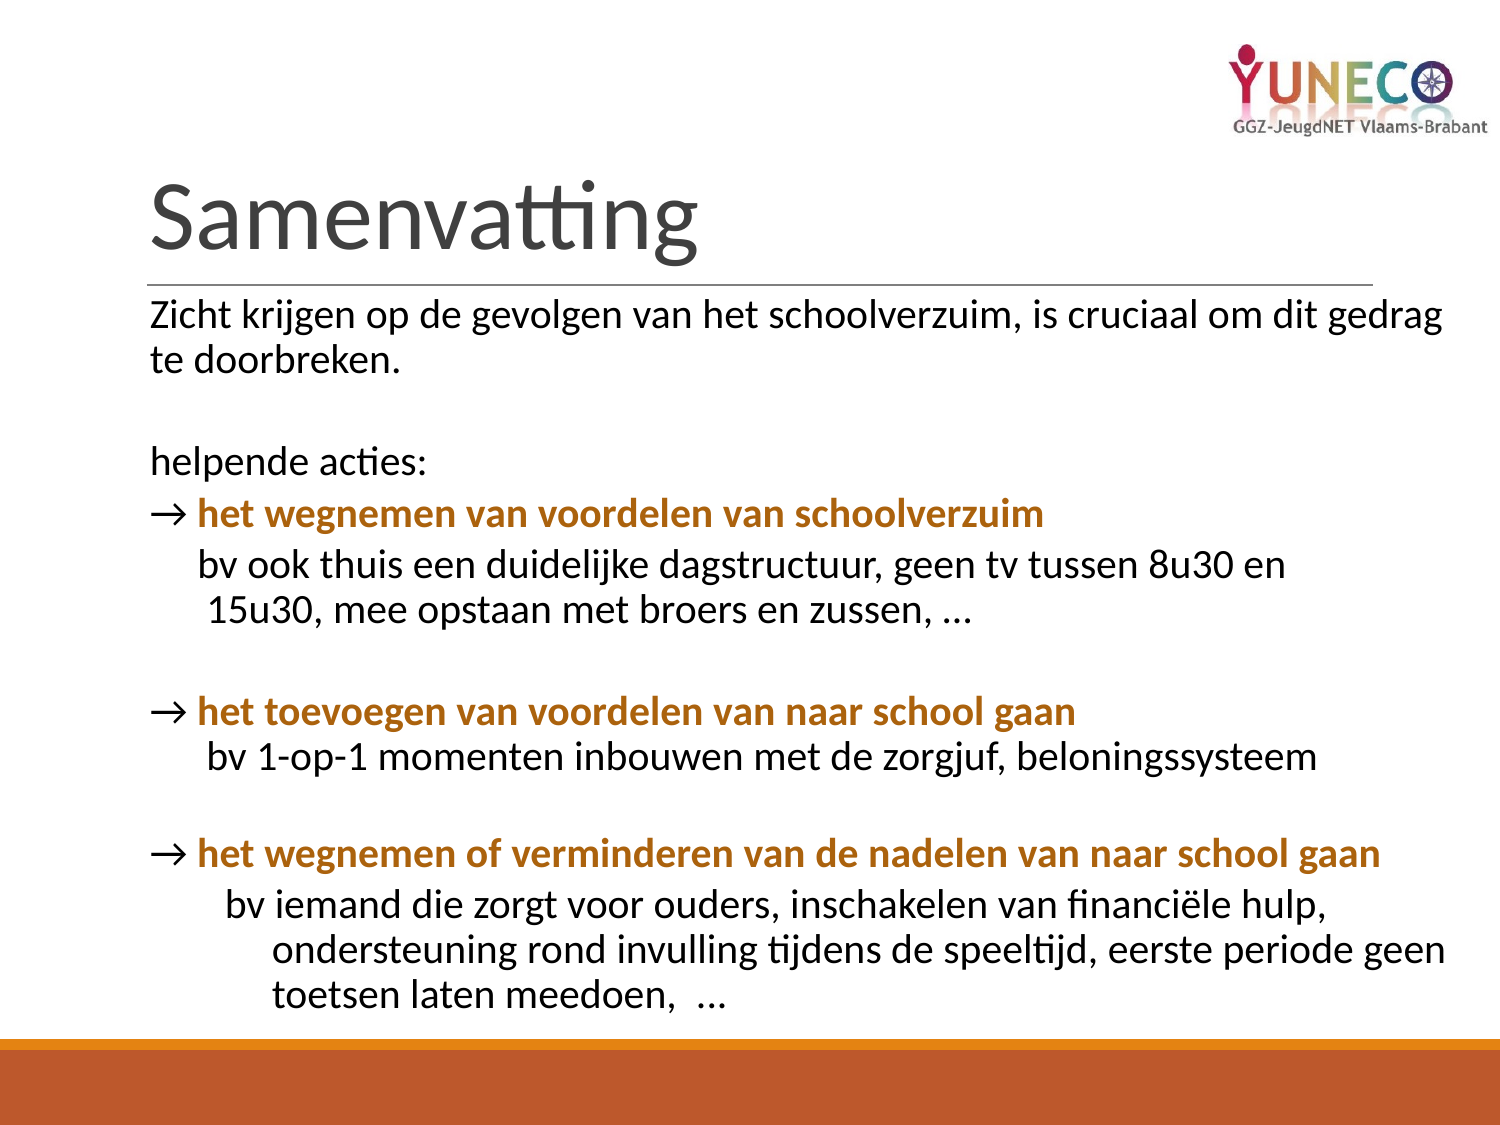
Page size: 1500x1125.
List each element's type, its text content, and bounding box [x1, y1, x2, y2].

title Samenvatting [134, 47, 1373, 285]
picture [1228, 44, 1500, 141]
list Zicht krijgen op de gevolgen van het schoolverzuim, is cruciaal om dit gedrag te doorbreken. helpende acties: → het wegnemen van voordelen van schoolverzuim bv ook thuis een duidelijke dagstructuur, geen tv tussen 8u30 en 15u30, mee opstaan met broers en zussen, … → het toevoegen van voordelen van naar school gaan bv 1-op-1 momenten inbouwen met de zorgjuf, beloningssysteem → het wegnemen of verminderen van de nadelen van naar school gaan bv iemand die zorgt voor ouders, inschakelen van financiële hulp, ondersteuning rond invulling tijdens de speeltijd, eerste periode geen toetsen laten meedoen, ... [134, 284, 1482, 1039]
